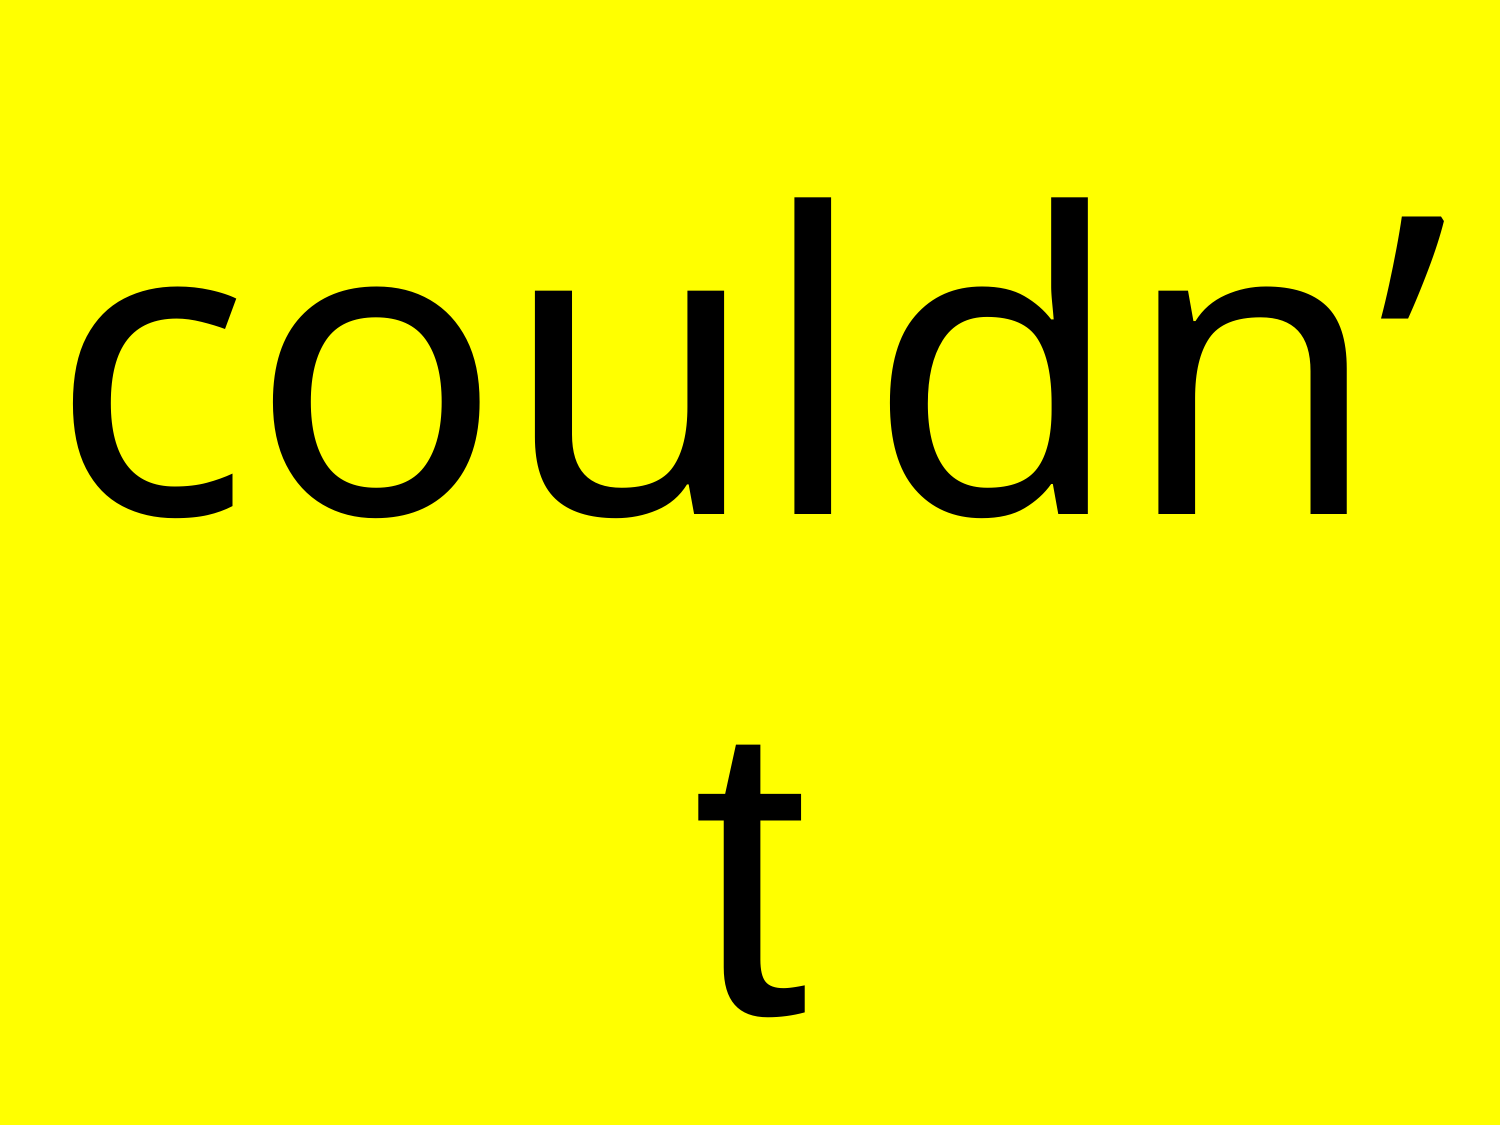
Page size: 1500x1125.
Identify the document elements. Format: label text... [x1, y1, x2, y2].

list couldn’t [0, 90, 1500, 1017]
